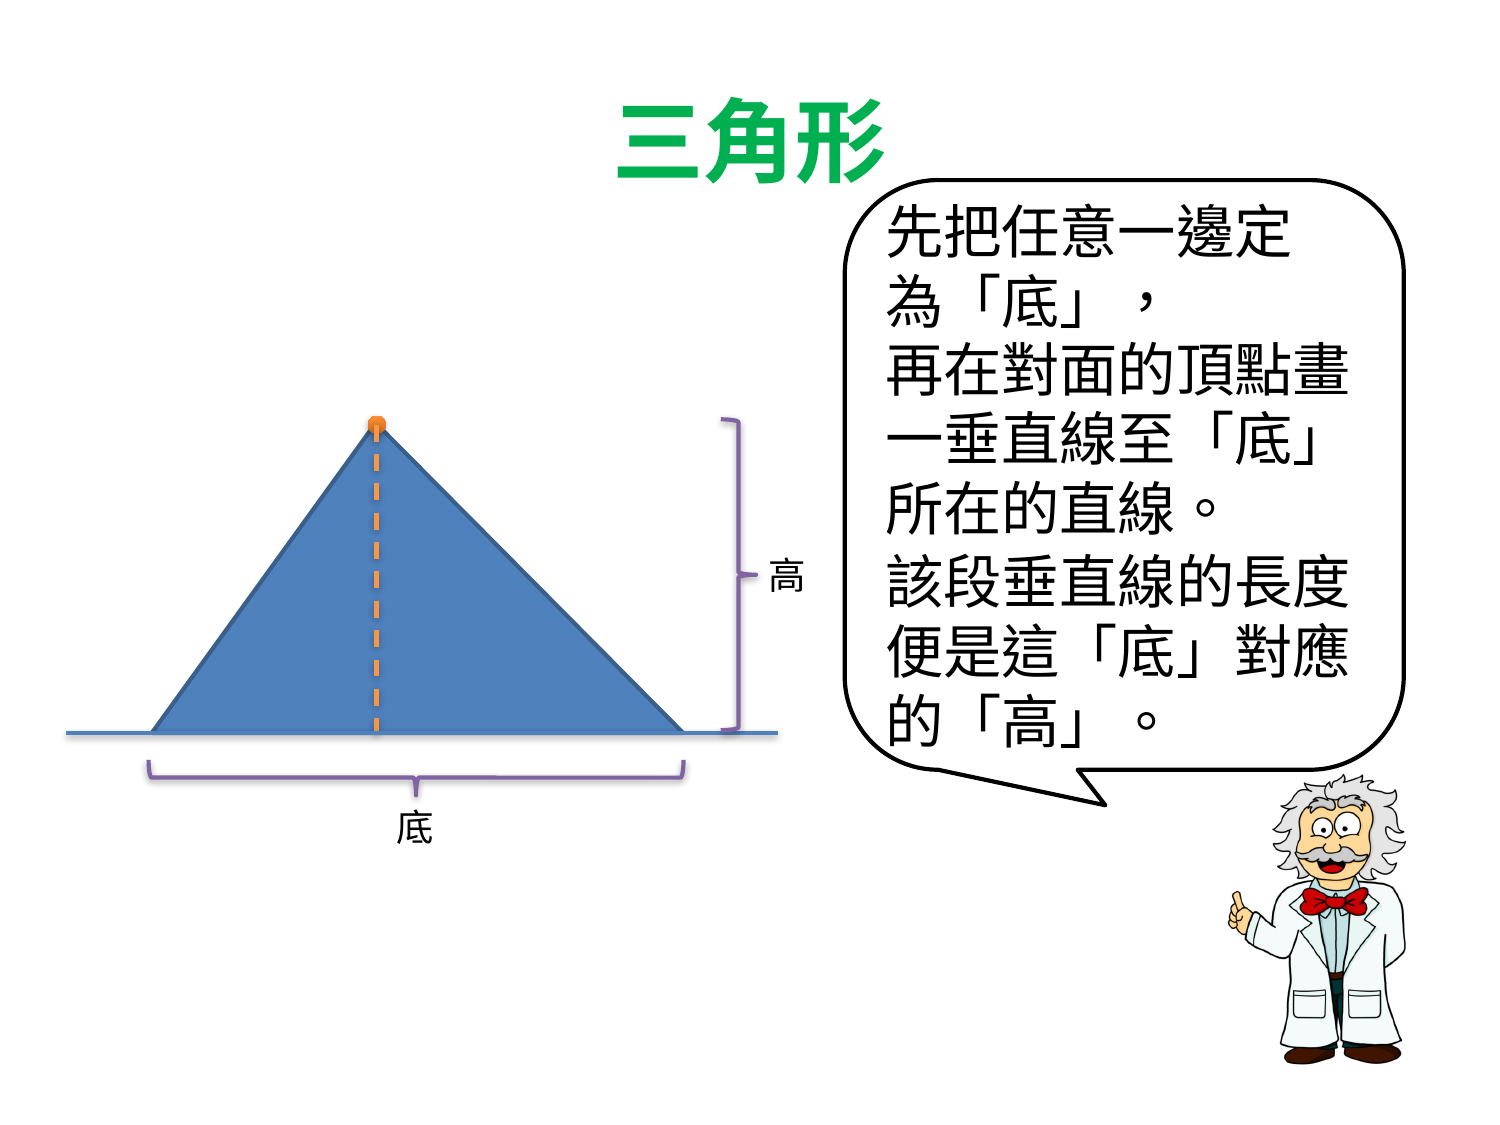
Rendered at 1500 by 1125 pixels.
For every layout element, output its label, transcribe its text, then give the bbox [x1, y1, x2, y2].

text_box [897, 763, 1351, 808]
text_box [842, 206, 870, 744]
text_box 底 [382, 796, 443, 857]
text_box 該段垂直線的長度便是這「底」對應的「高」。 [870, 537, 1367, 763]
title 三角形 [75, 45, 1425, 233]
text_box [1359, 191, 1406, 754]
picture [1225, 766, 1427, 1065]
text_box [381, 433, 683, 729]
text_box 再在對面的頂點畫一垂直線至「底」所在的直線。 [870, 325, 1367, 537]
text_box 高 [754, 544, 815, 605]
text_box [146, 759, 686, 796]
text_box [367, 415, 387, 432]
text_box [897, 177, 1351, 187]
text_box [720, 417, 759, 732]
text_box 先把任意一邊定為「底」， [870, 187, 1359, 325]
text_box [152, 434, 371, 729]
